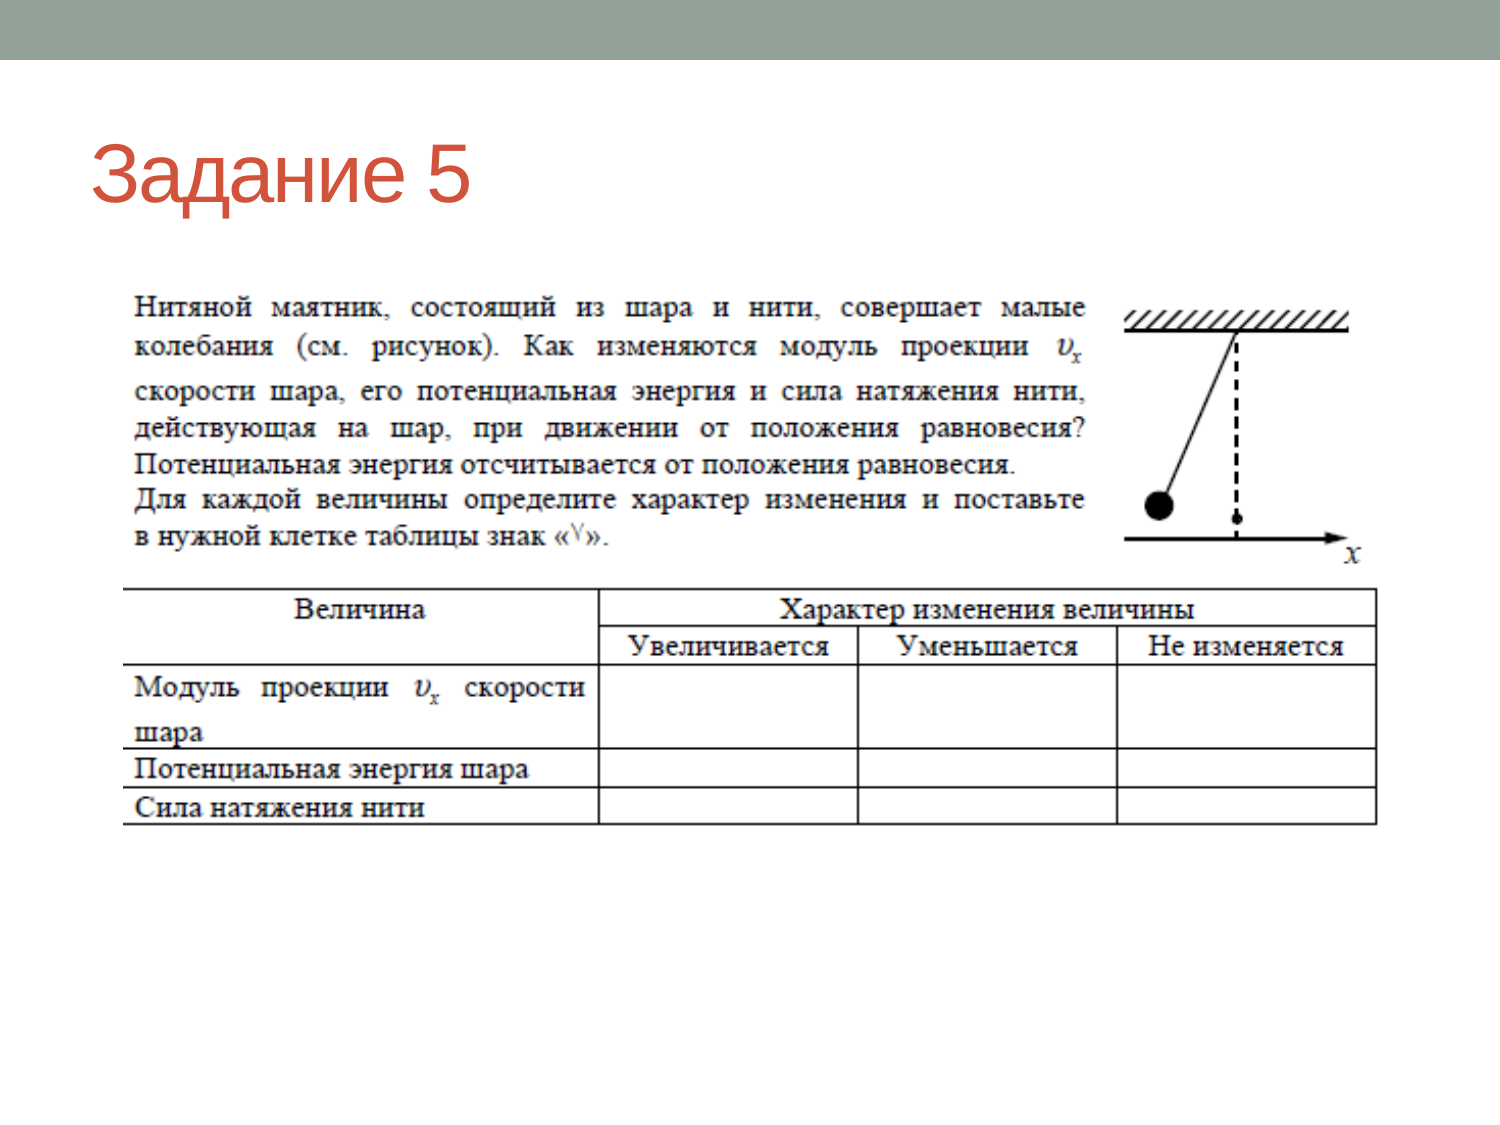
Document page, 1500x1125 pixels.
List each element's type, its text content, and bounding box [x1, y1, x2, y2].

title Задание 5 [75, 87, 1425, 250]
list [123, 278, 1390, 844]
